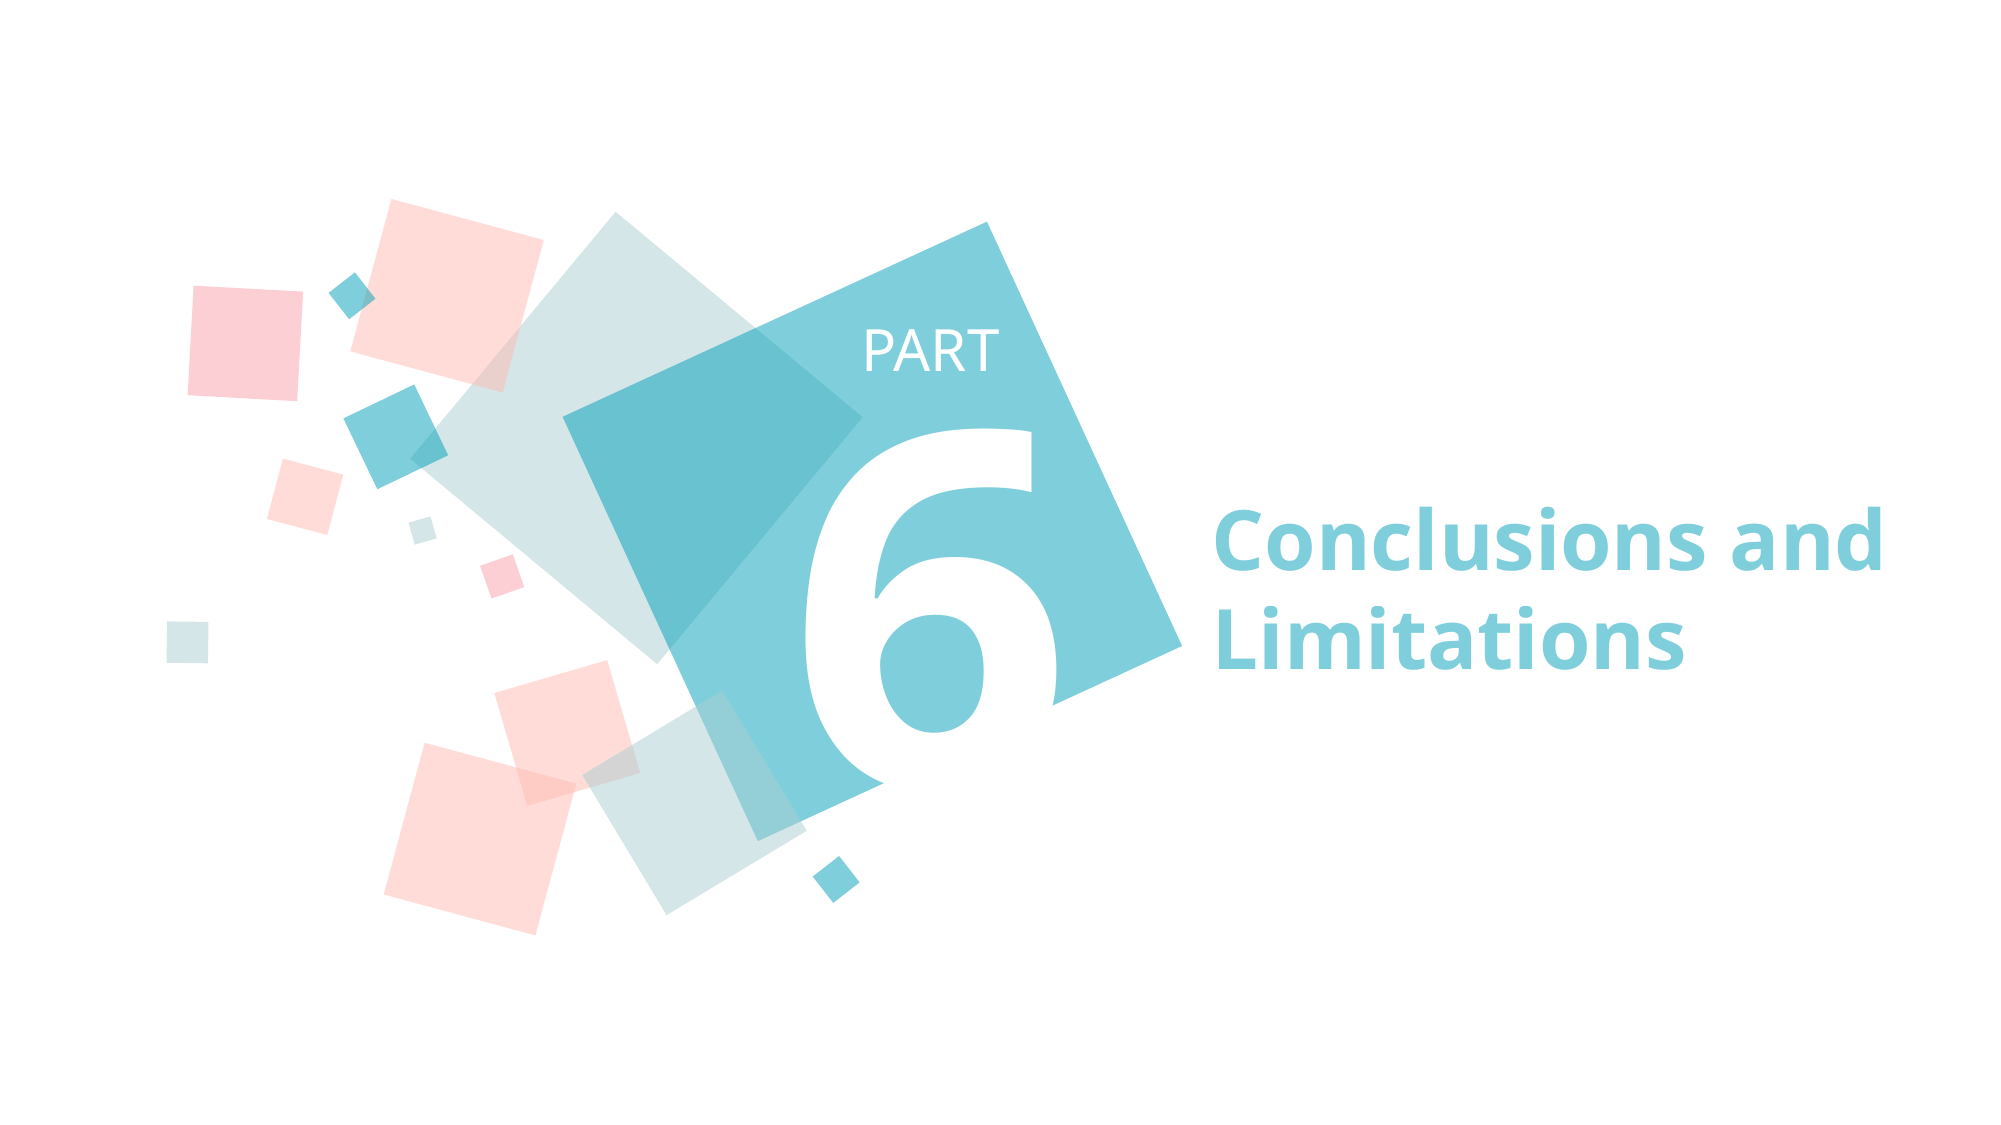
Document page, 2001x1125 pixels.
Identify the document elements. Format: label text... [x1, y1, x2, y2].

text_box PART [846, 305, 1015, 391]
text_box Conclusions and Limitations [1196, 479, 1925, 695]
text_box 6 [773, 283, 1088, 896]
